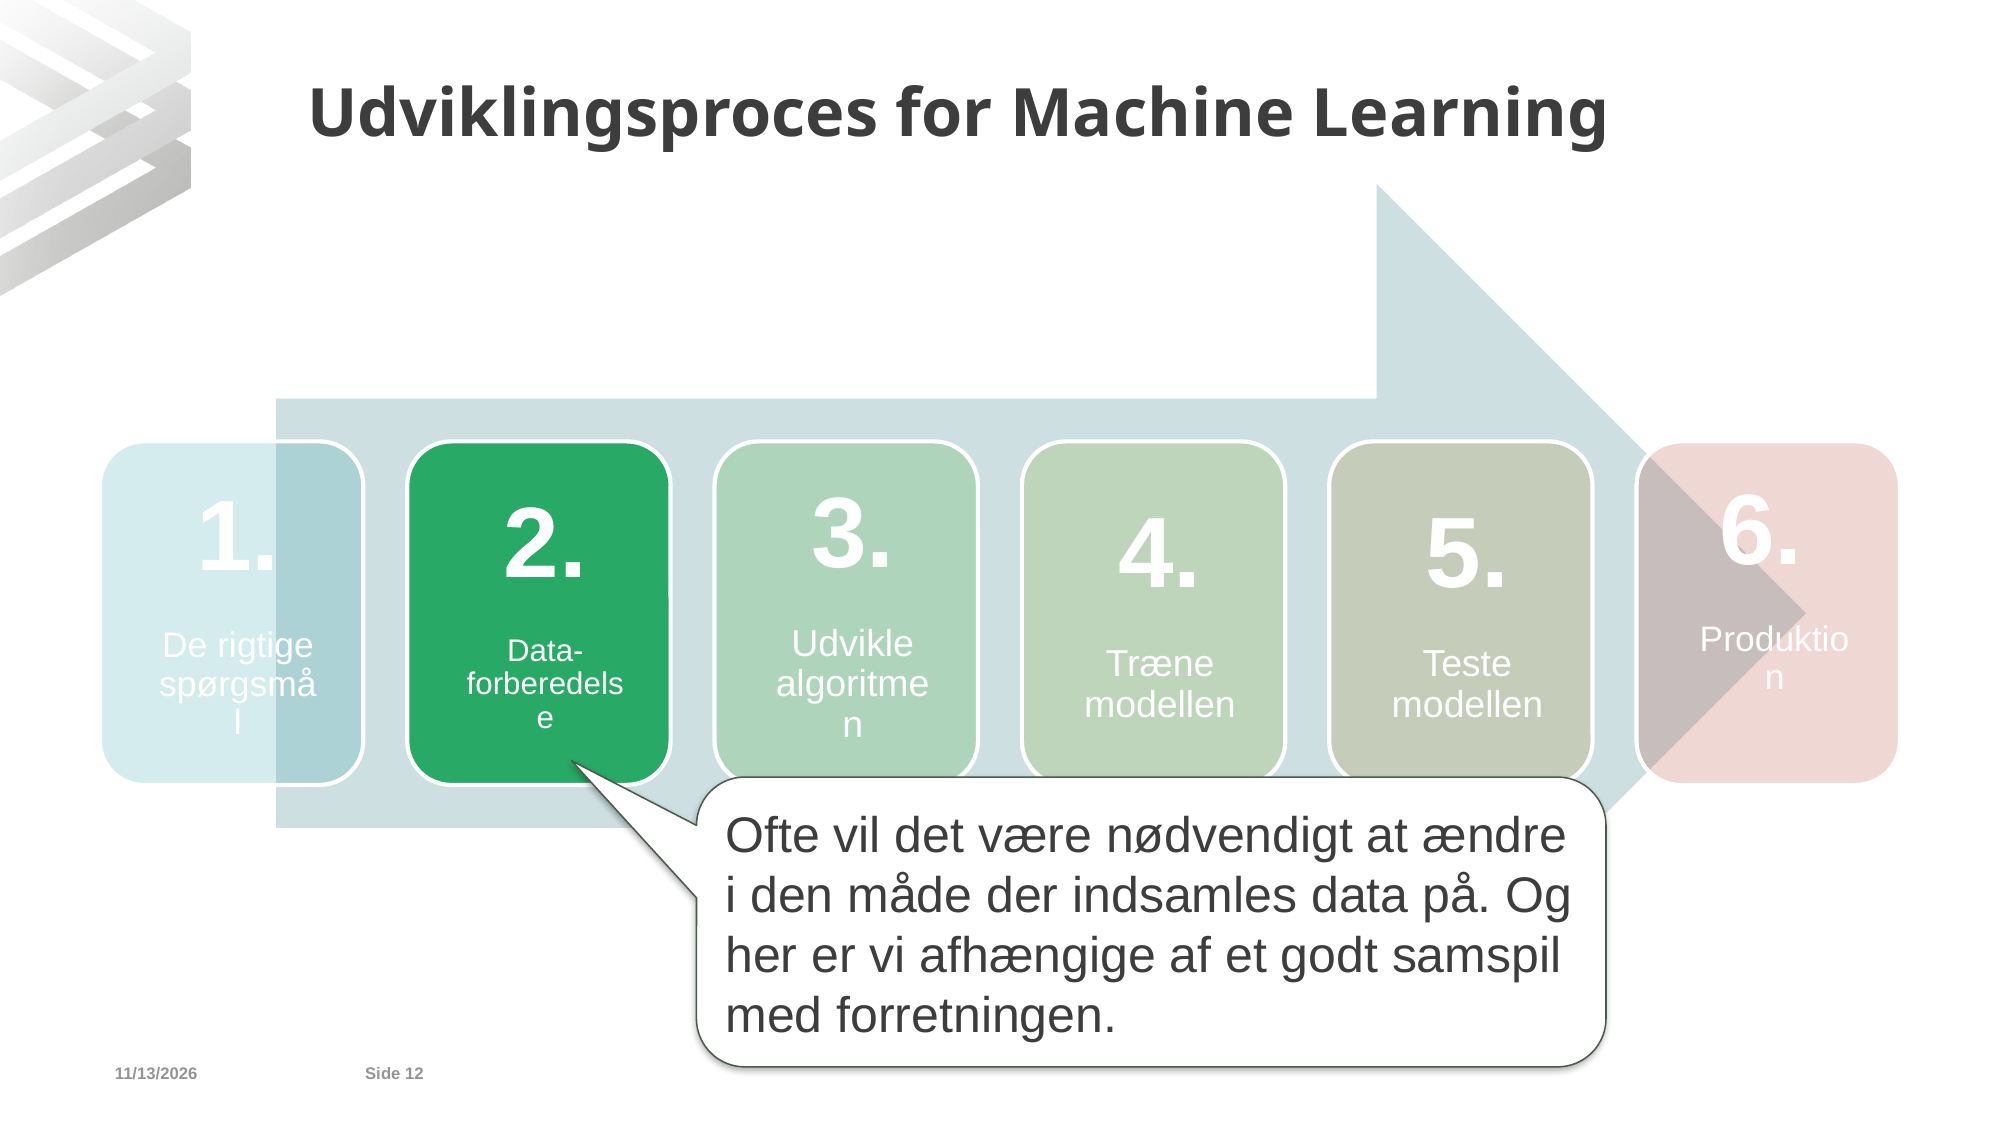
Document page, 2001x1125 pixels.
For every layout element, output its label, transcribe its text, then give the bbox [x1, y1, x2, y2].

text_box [99, 183, 1901, 1043]
text_box Ofte vil det være nødvendigt at ændre i den måde der indsamles data på. Og her er vi afhængige af et godt samspil med forretningen. [710, 1054, 1592, 1068]
title Udviklingsproces for Machine Learning [218, 69, 2000, 151]
slide_number Side 12 [350, 1054, 550, 1103]
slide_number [99, 1050, 350, 1103]
